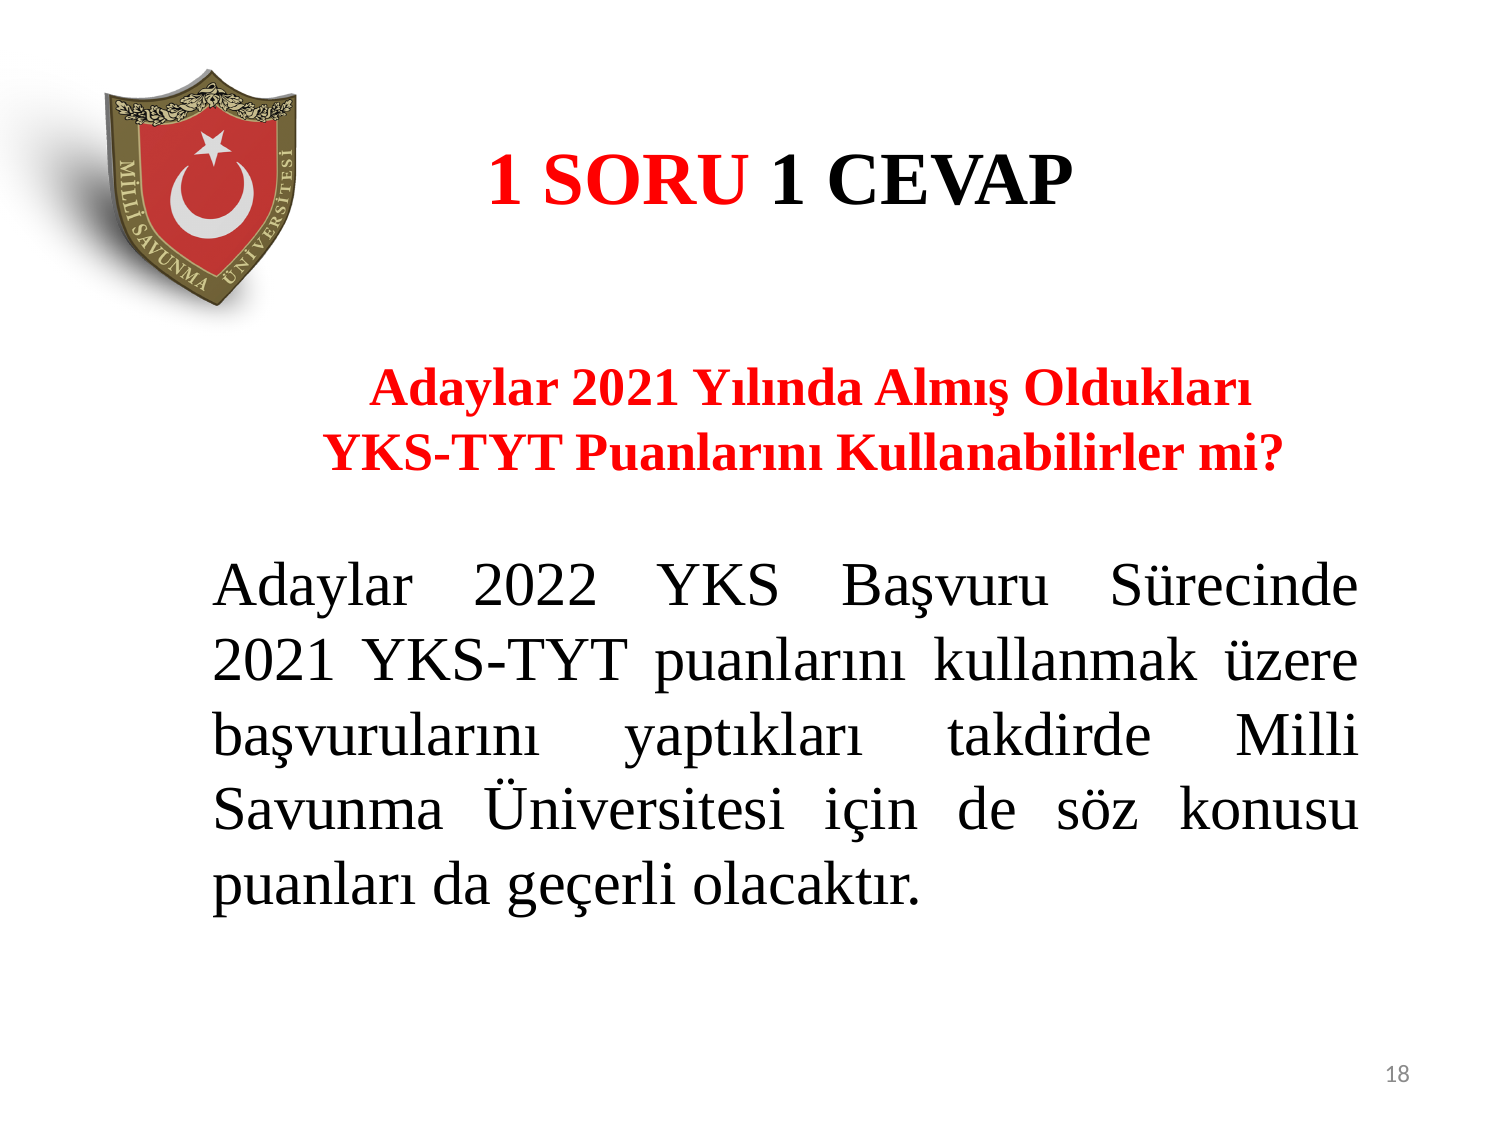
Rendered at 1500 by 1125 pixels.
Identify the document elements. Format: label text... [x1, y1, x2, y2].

text_box Adaylar 2021 Yılında Almış Oldukları YKS-TYT Puanlarını Kullanabilirler mi? [117, 343, 1500, 489]
picture [0, 0, 362, 393]
slide_number 18 [1074, 1042, 1425, 1103]
text_box 1 SORU 1 CEVAP [426, 135, 1206, 227]
subtitle Adaylar 2022 YKS Başvuru Sürecinde 2021 YKS-TYT puanlarını kullanmak üzere başvurularını yaptıkları takdirde Milli Savunma Üniversitesi için de söz konusu puanları da geçerli olacaktır. [197, 535, 1376, 1045]
